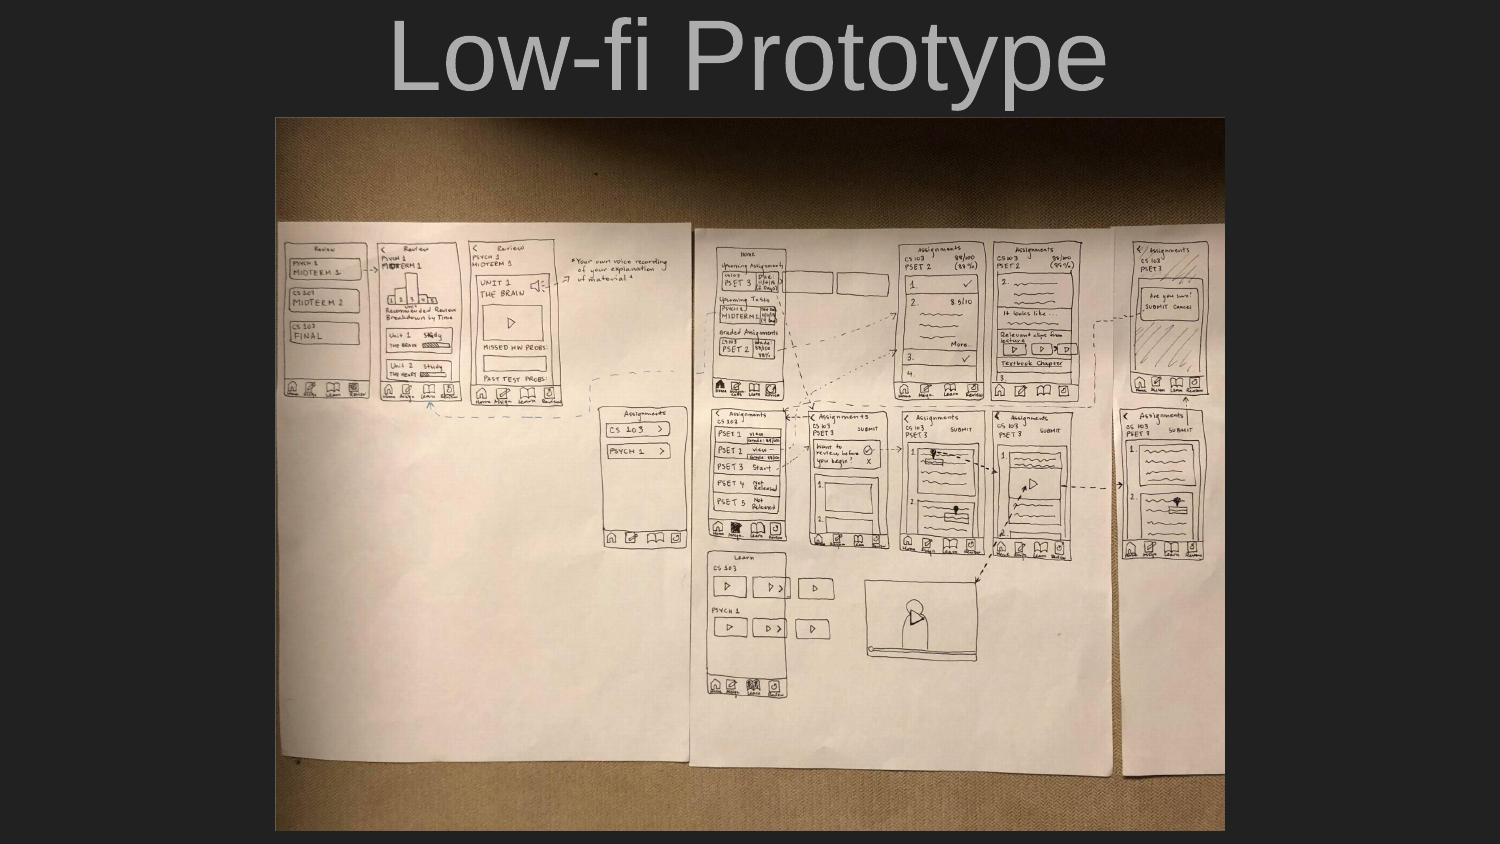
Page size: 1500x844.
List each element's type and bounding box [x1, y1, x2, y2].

picture [276, 0, 1224, 844]
